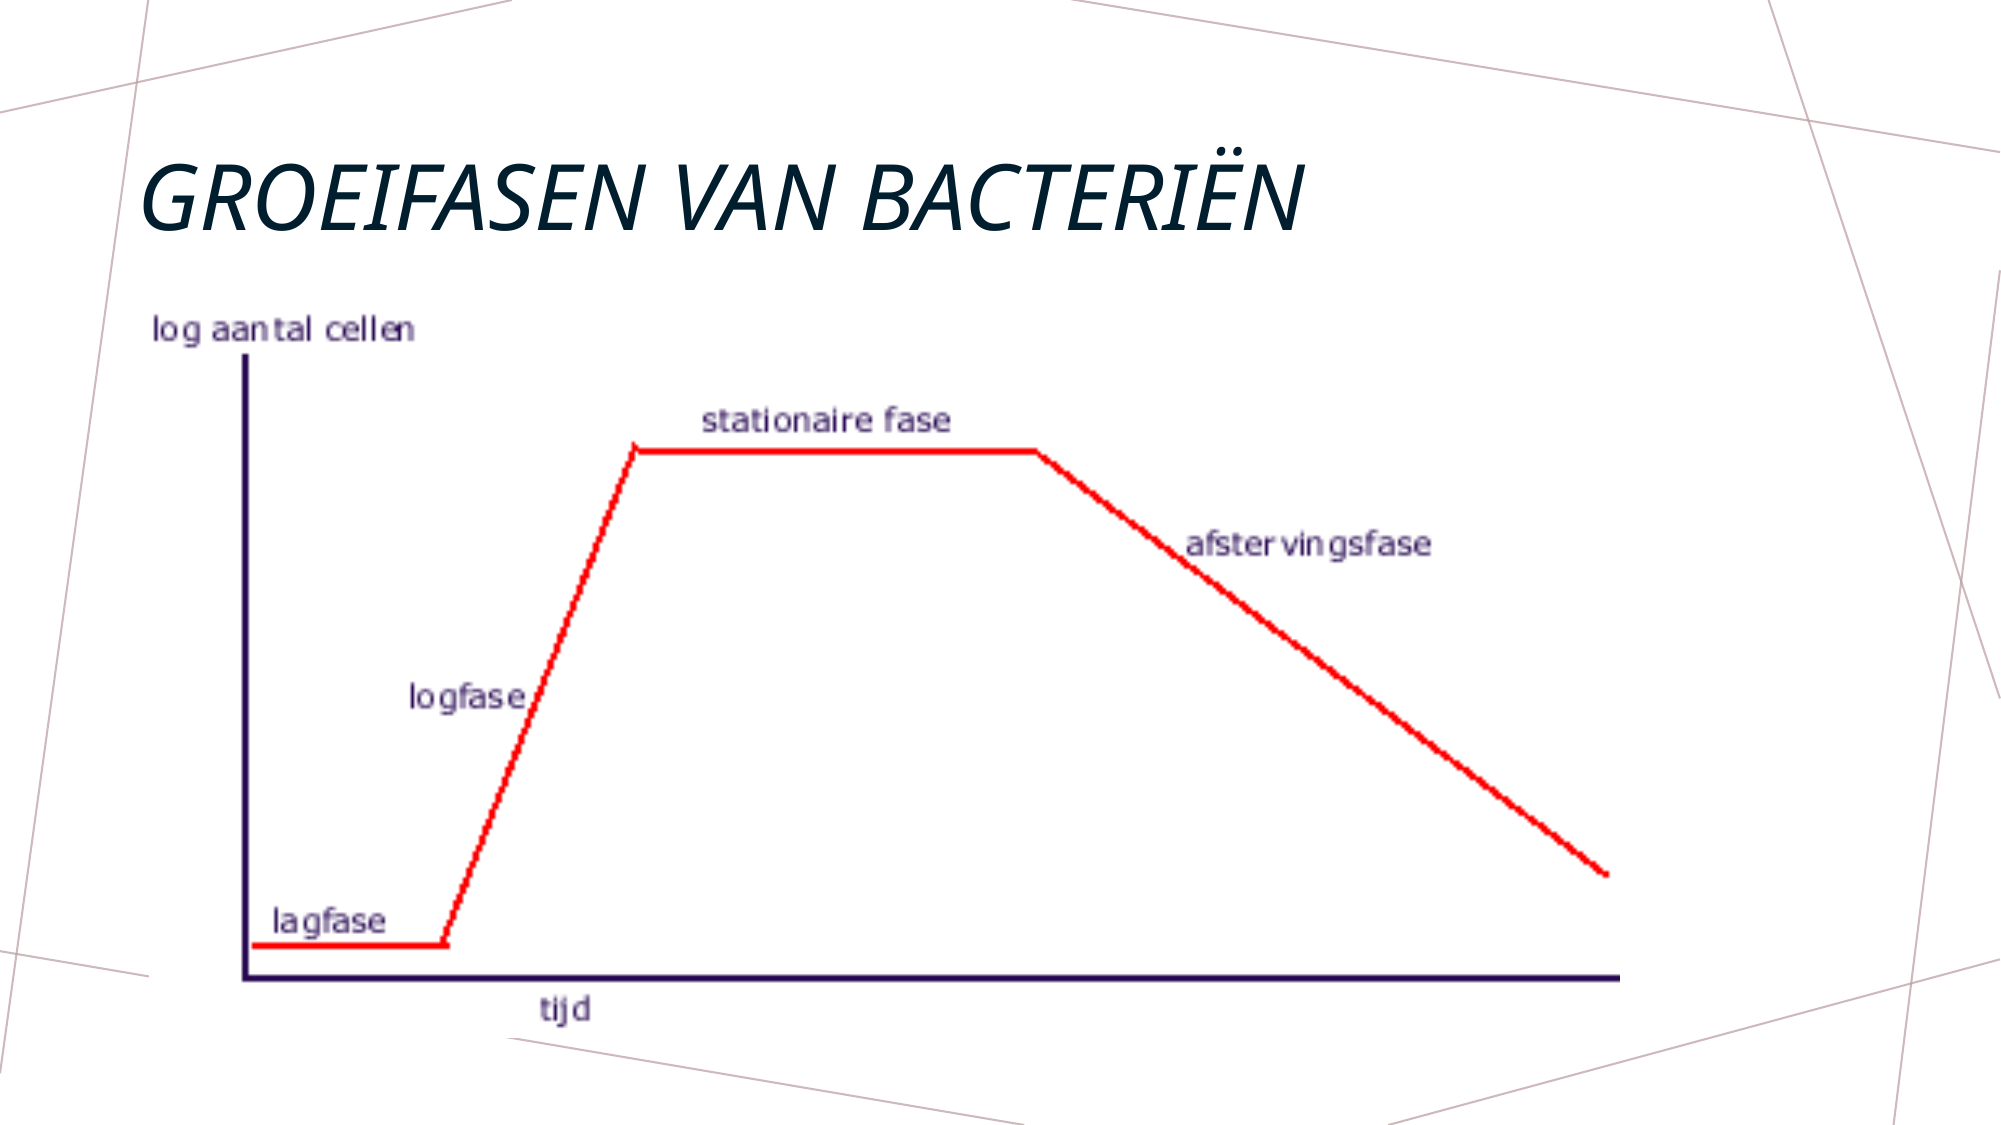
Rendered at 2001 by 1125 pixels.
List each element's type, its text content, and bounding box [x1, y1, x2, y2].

title Groeifasen van bacteriën [122, 87, 1851, 315]
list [149, 264, 1620, 1038]
